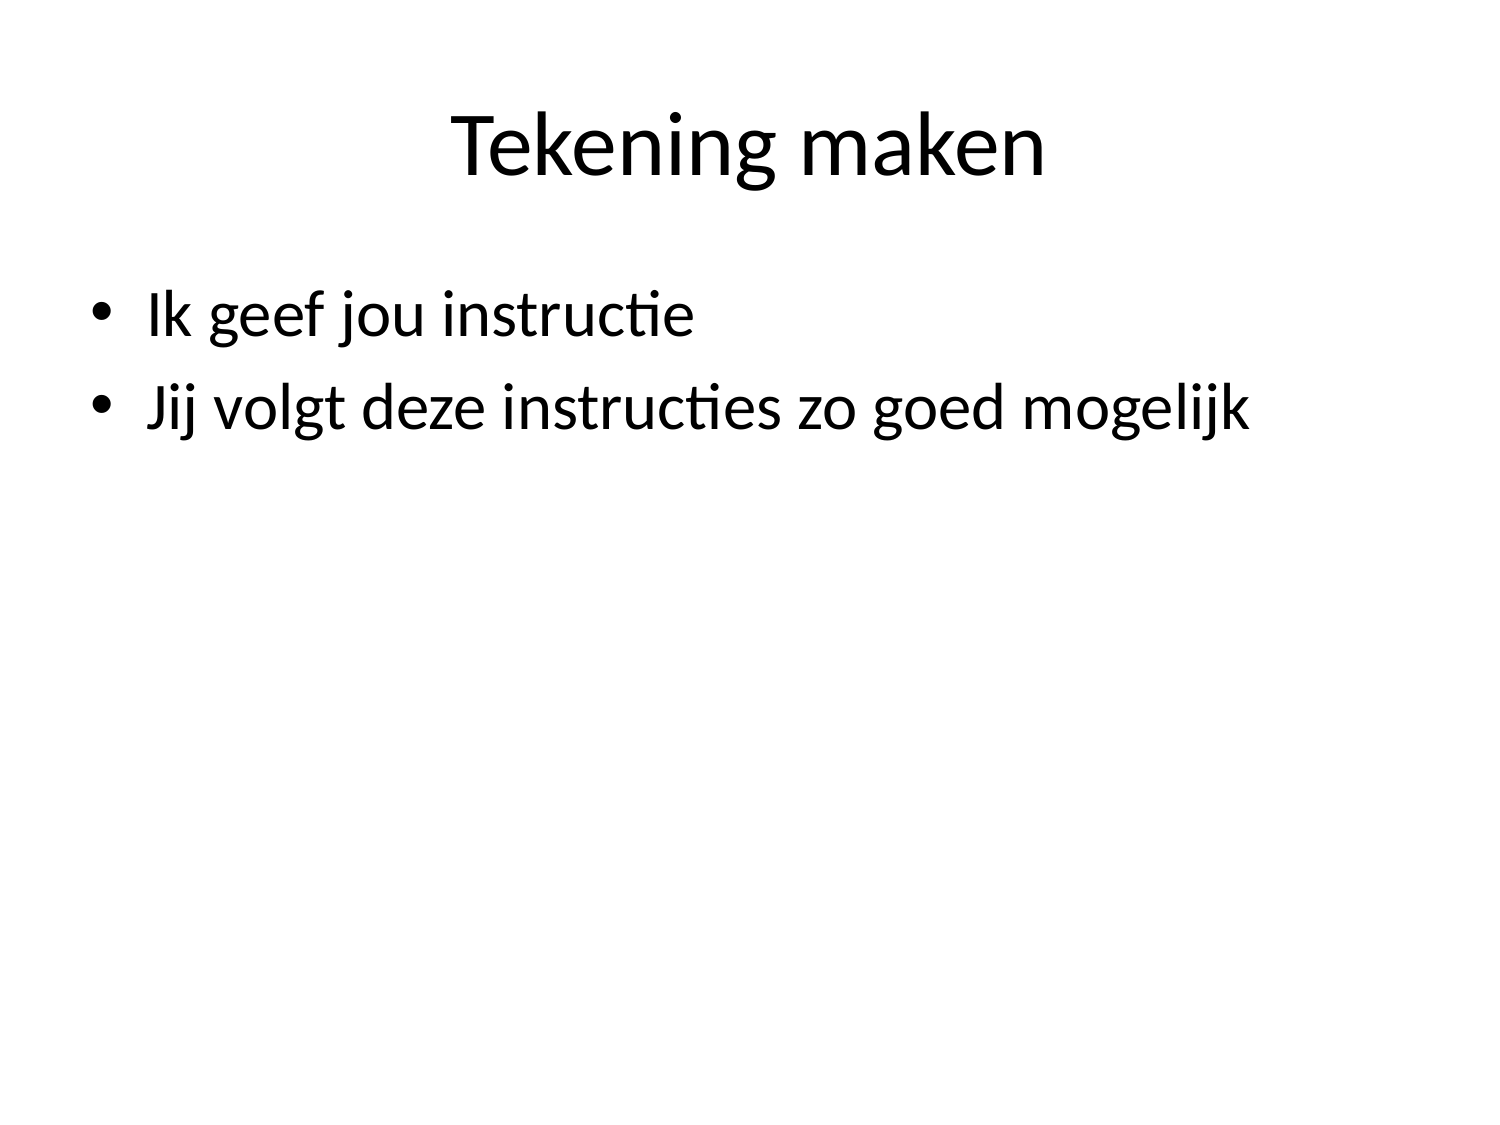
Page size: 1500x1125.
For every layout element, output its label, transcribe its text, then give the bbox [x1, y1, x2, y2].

title Tekening maken [75, 45, 1425, 233]
list Ik geef jou instructie Jij volgt deze instructies zo goed mogelijk [75, 262, 1425, 1005]
